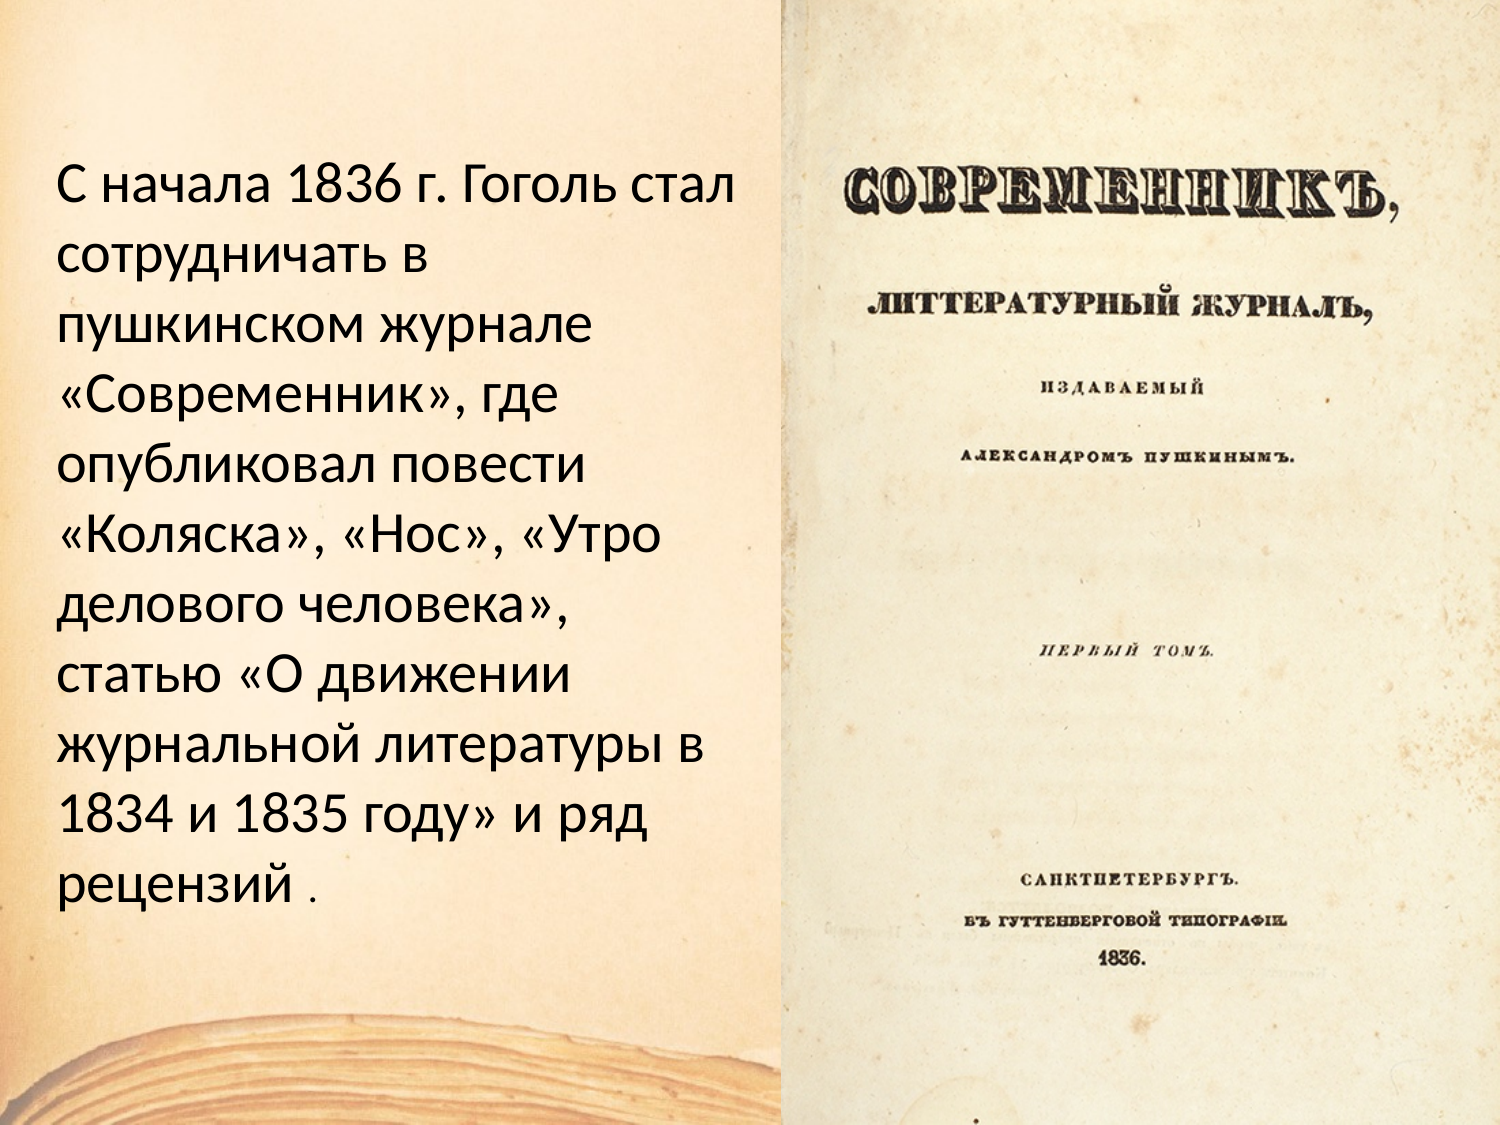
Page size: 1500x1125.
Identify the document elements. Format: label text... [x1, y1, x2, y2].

picture [0, 0, 1500, 1125]
text_box С начала 1836 г. Гоголь стал сотрудничать в пушкинском журнале «Современник», где опубликовал повести «Коляска», «Нос», «Утро делового человека», статью «О движении журнальной литературы в 1834 и 1835 году» и ряд рецензий . [41, 137, 762, 922]
